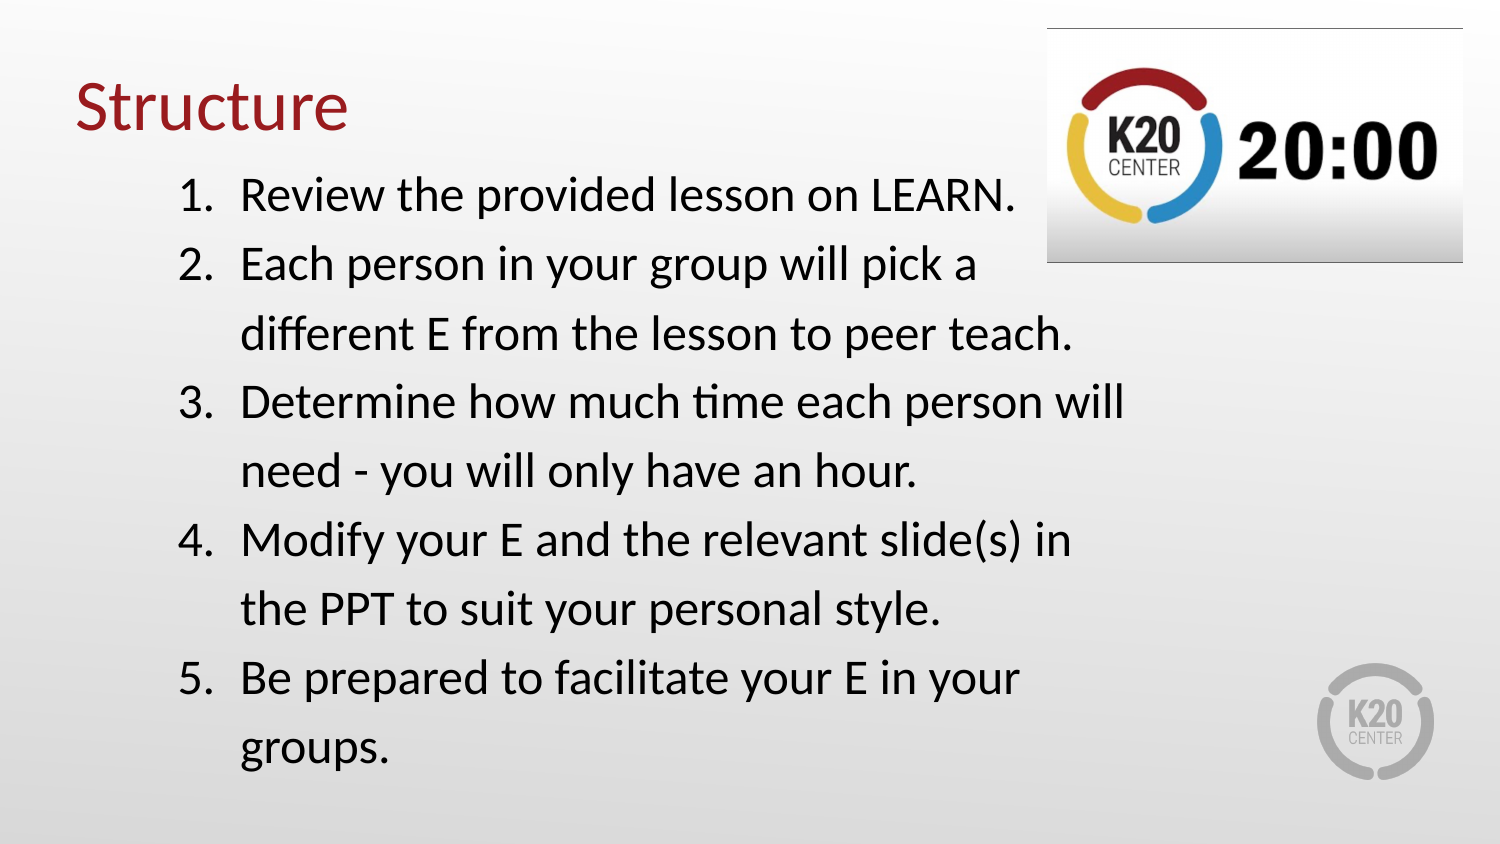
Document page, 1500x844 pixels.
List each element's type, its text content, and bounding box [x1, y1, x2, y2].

list Review the provided lesson on LEARN. Each person in your group will pick a different E from the lesson to peer teach. Determine how much time each person will need - you will only have an hour. Modify your E and the relevant slide(s) in the PPT to suit your personal style. Be prepared to facilitate your E in your groups. [150, 146, 1163, 797]
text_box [1046, 27, 1464, 264]
picture [1300, 646, 1451, 797]
title Structure [75, 50, 1041, 146]
